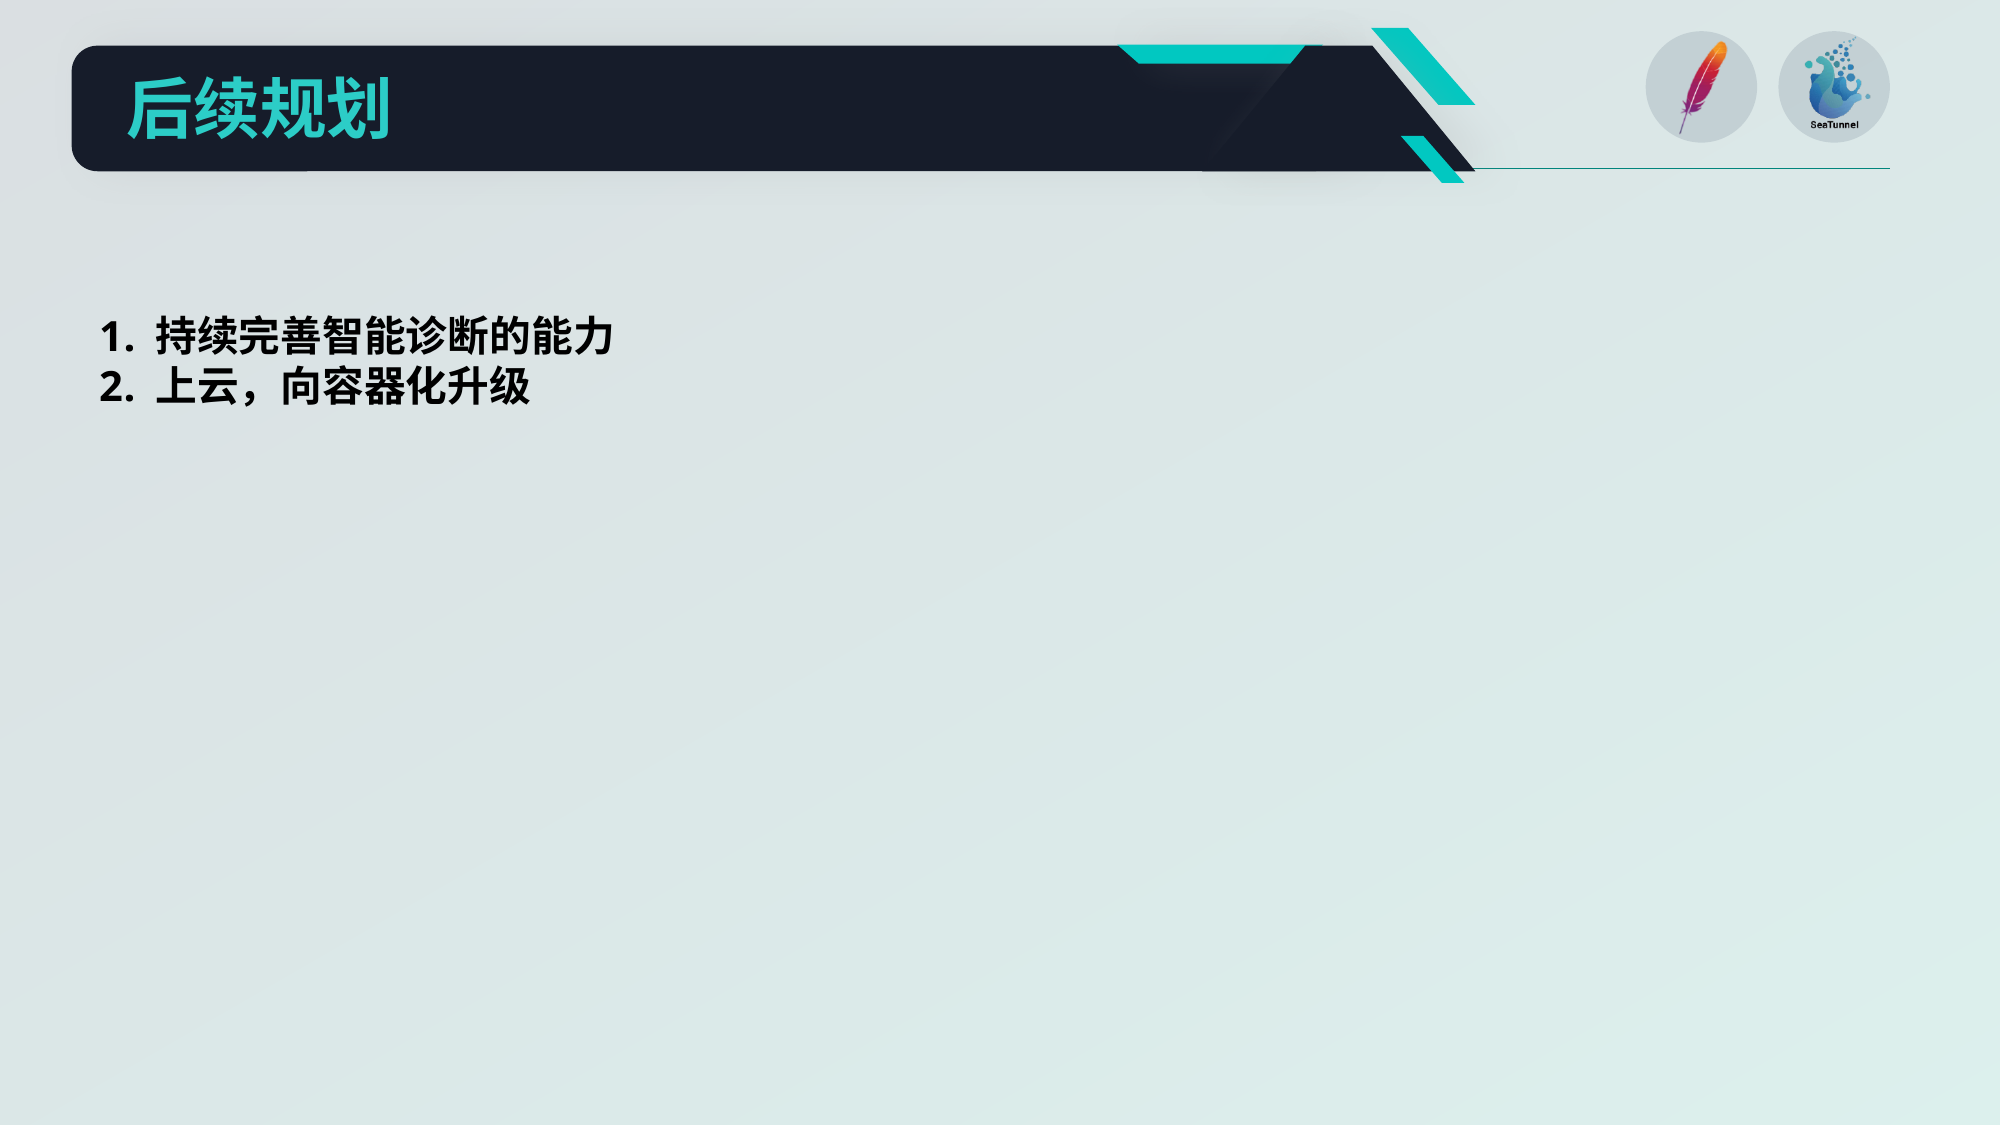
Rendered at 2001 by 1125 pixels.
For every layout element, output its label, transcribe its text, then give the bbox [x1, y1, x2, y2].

picture [1664, 34, 1736, 138]
text_box 后续规划 [126, 67, 394, 148]
picture [1783, 27, 1886, 156]
text_box 持续完善智能诊断的能力 上云，向容器化升级 [84, 302, 630, 418]
